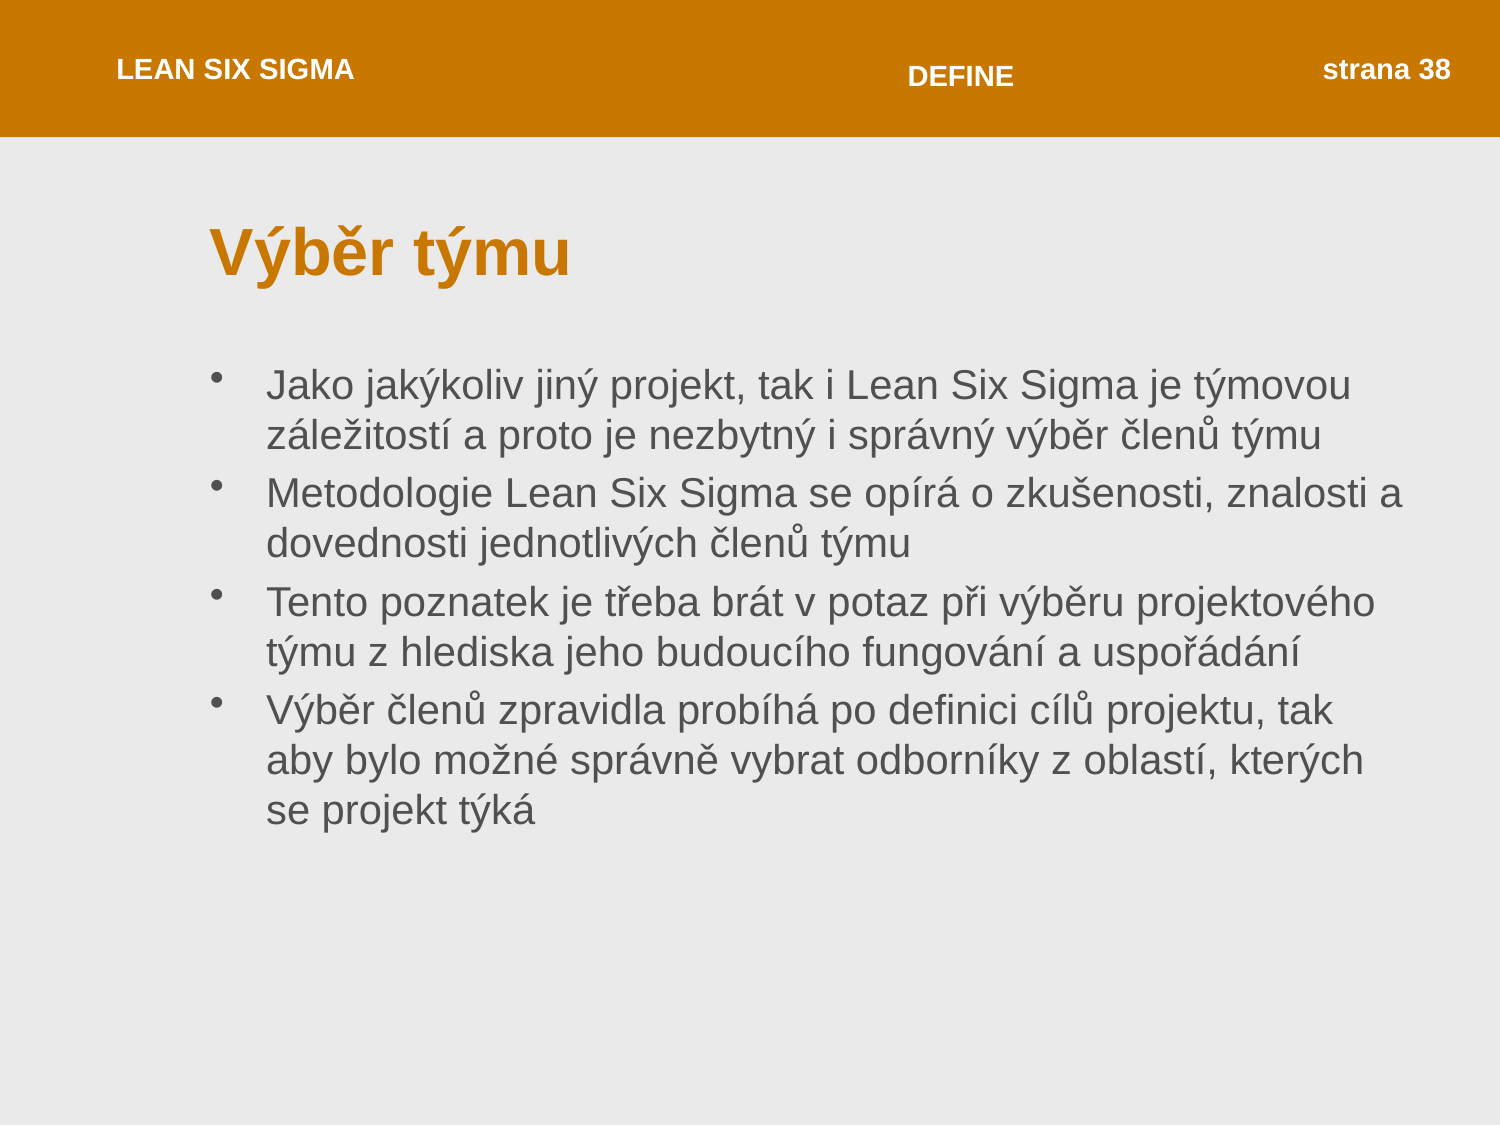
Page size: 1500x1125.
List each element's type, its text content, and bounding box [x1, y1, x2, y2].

list Jako jakýkoliv jiný projekt, tak i Lean Six Sigma je týmovou záležitostí a proto je nezbytný i správný výběr členů týmu Metodologie Lean Six Sigma se opírá o zkušenosti, znalosti a dovednosti jednotlivých členů týmu Tento poznatek je třeba brát v potaz při výběru projektového týmu z hlediska jeho budoucího fungování a uspořádání Výběr členů zpravidla probíhá po definici cílů projektu, tak aby bylo možné správně vybrat odborníky z oblastí, kterých se projekt týká [194, 350, 1425, 1005]
text_box DEFINE [679, 50, 1030, 129]
title Výběr týmu [194, 184, 1343, 313]
slide_number strana 38 [1115, 42, 1467, 122]
text_box LEAN SIX SIGMA [19, 42, 370, 121]
